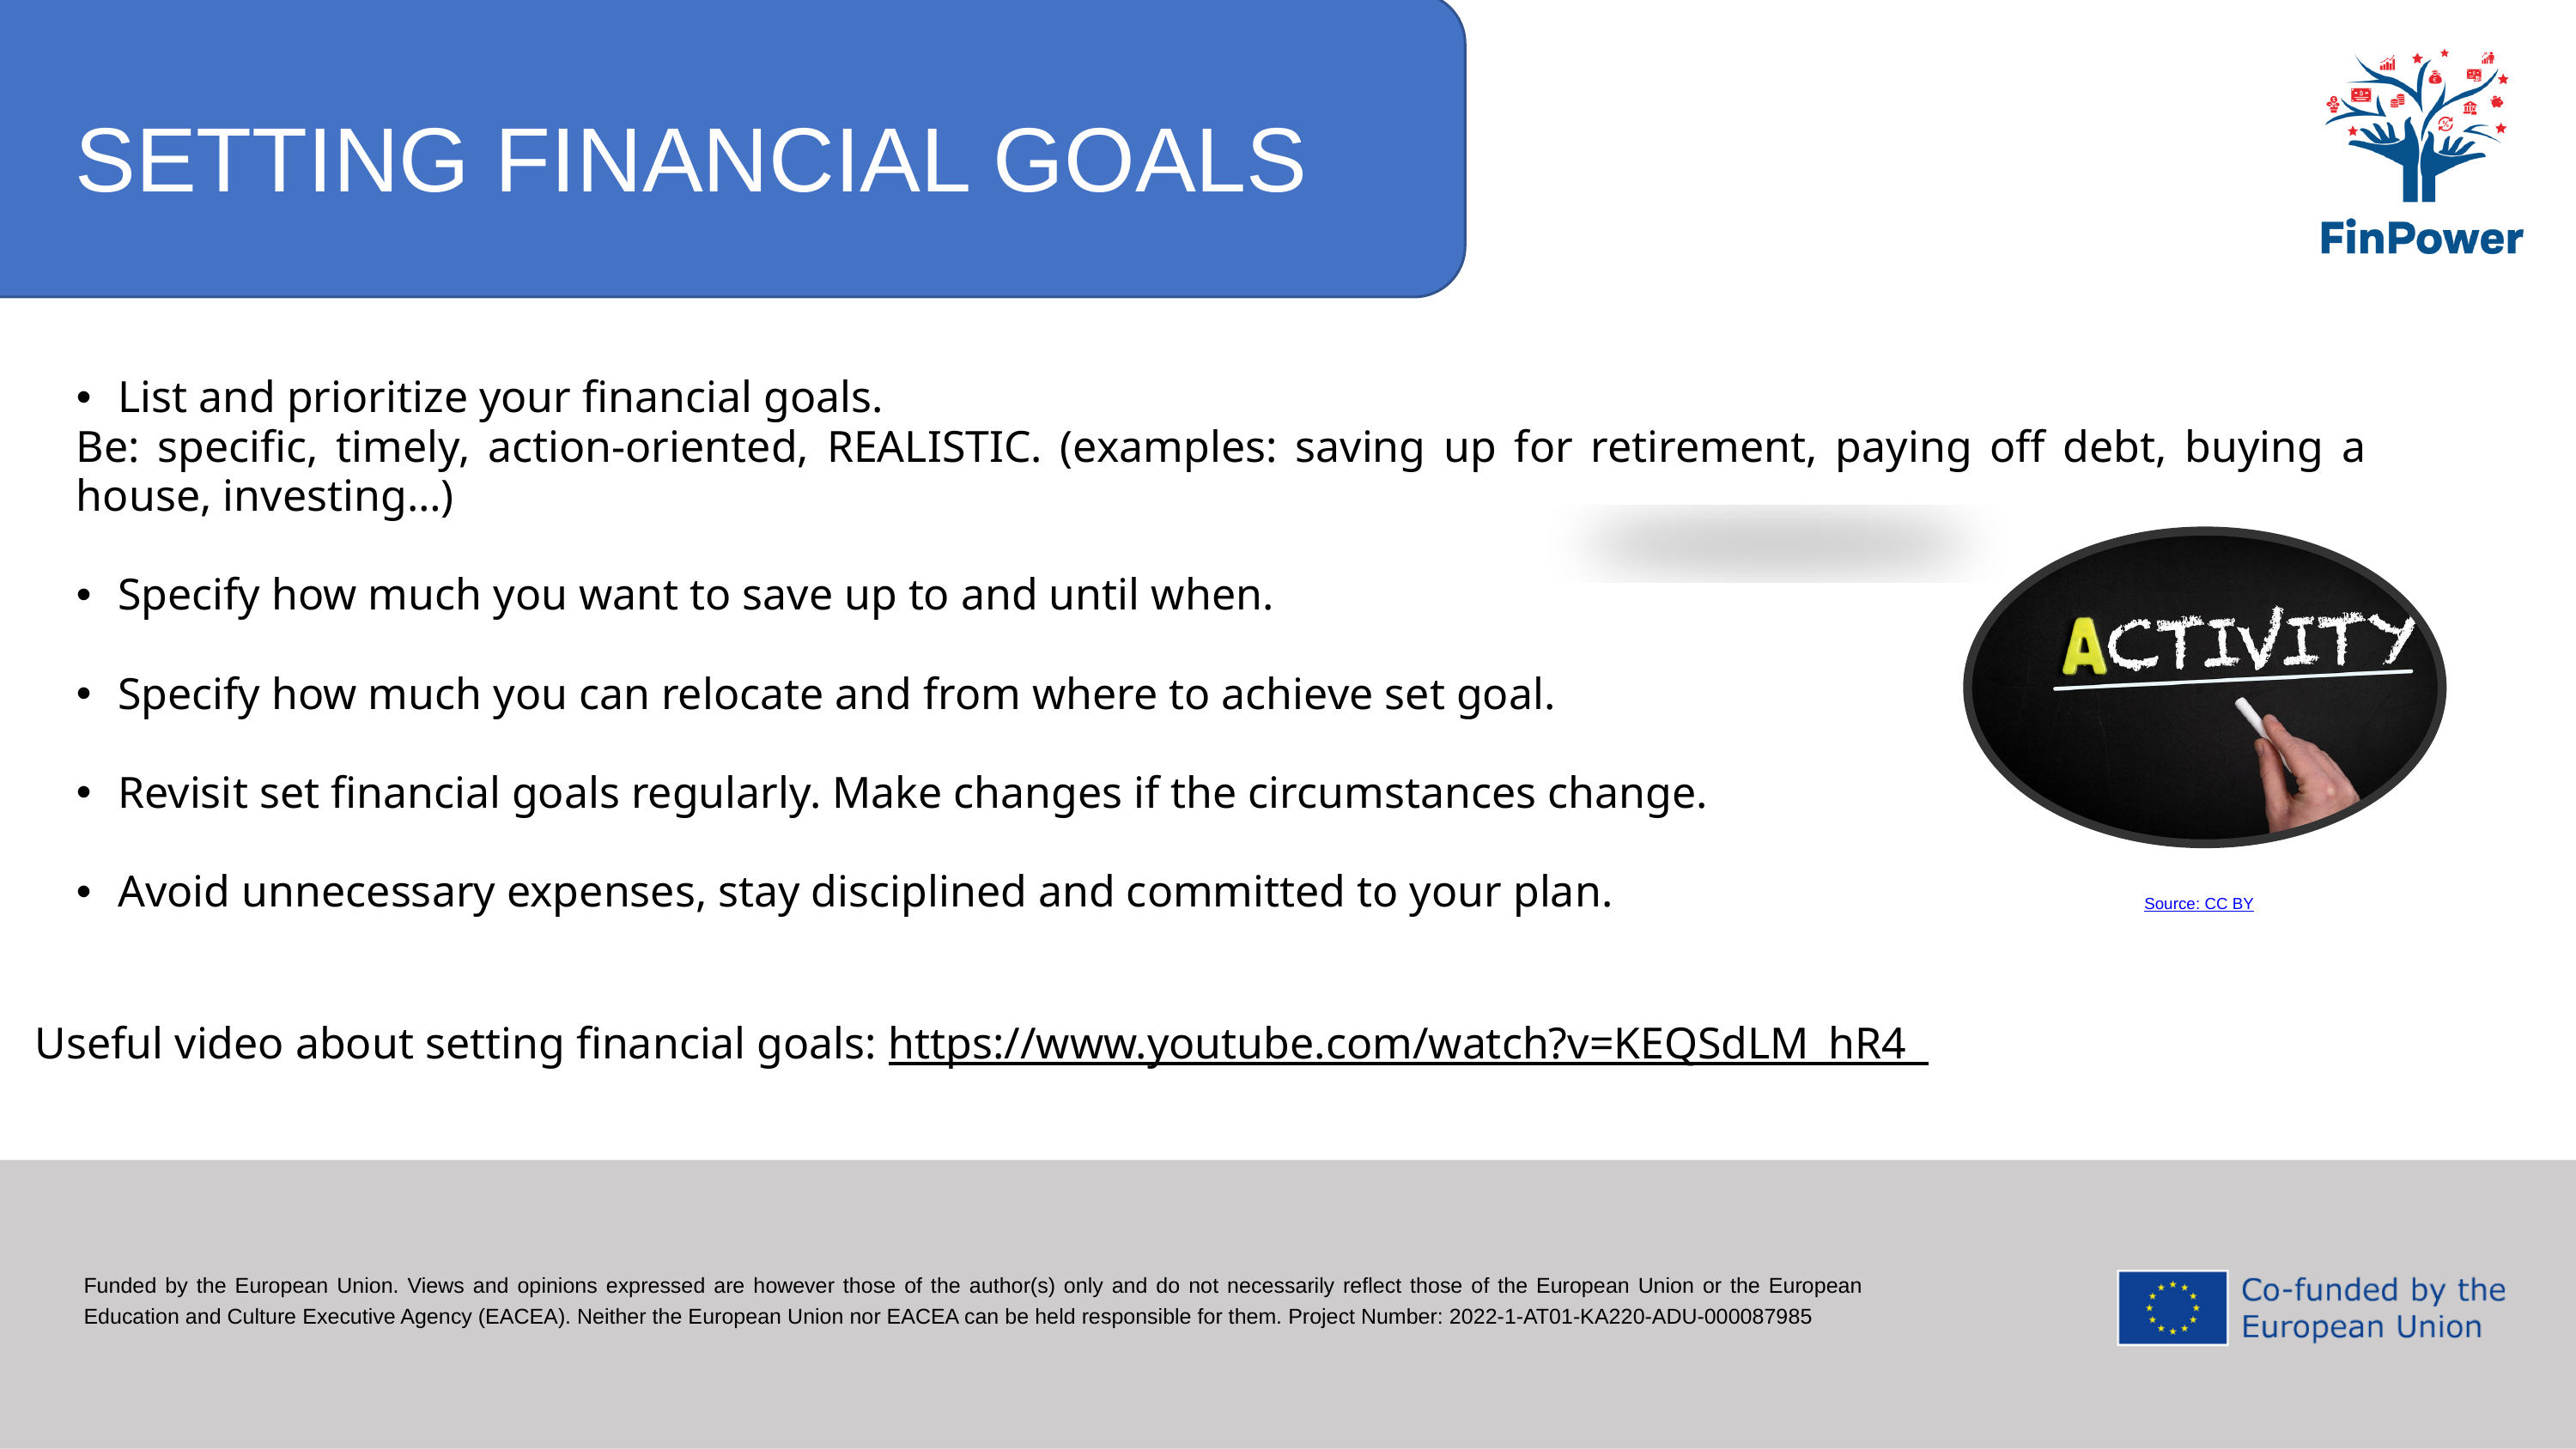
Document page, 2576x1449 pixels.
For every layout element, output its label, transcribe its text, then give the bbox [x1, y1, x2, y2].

text_box Source: CC BY [2131, 887, 2432, 919]
text_box [2318, 37, 2524, 266]
picture [1967, 530, 2443, 845]
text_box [0, 0, 1467, 299]
text_box [0, 1160, 2576, 1449]
text_box [2094, 1247, 2543, 1369]
text_box List and prioritize your financial goals. Be: specific, timely, action-oriented, REALISTIC. (examples: saving up for retirement, paying off debt, buying a house, investing…) Specify how much you want to save up to and until when. Specify how much you can relocate and from where to achieve set goal. Revisit set financial goals regularly. Make changes if the circumstances change. Avoid unnecessary expenses, stay disciplined and committed to your plan. Useful video about setting financial goals: https://www.youtube.com/watch?v=KEQSdLM_hR4 [34, 373, 2367, 1134]
text_box Funded by the European Union. Views and opinions expressed are however those of the author(s) only and do not necessarily reflect those of the European Union or the European Education and Culture Executive Agency (EACEA). Neither the European Union nor EACEA can be held responsible for them. Project Number: 2022-1-AT01-KA220-ADU-000087985 [83, 1266, 1867, 1375]
